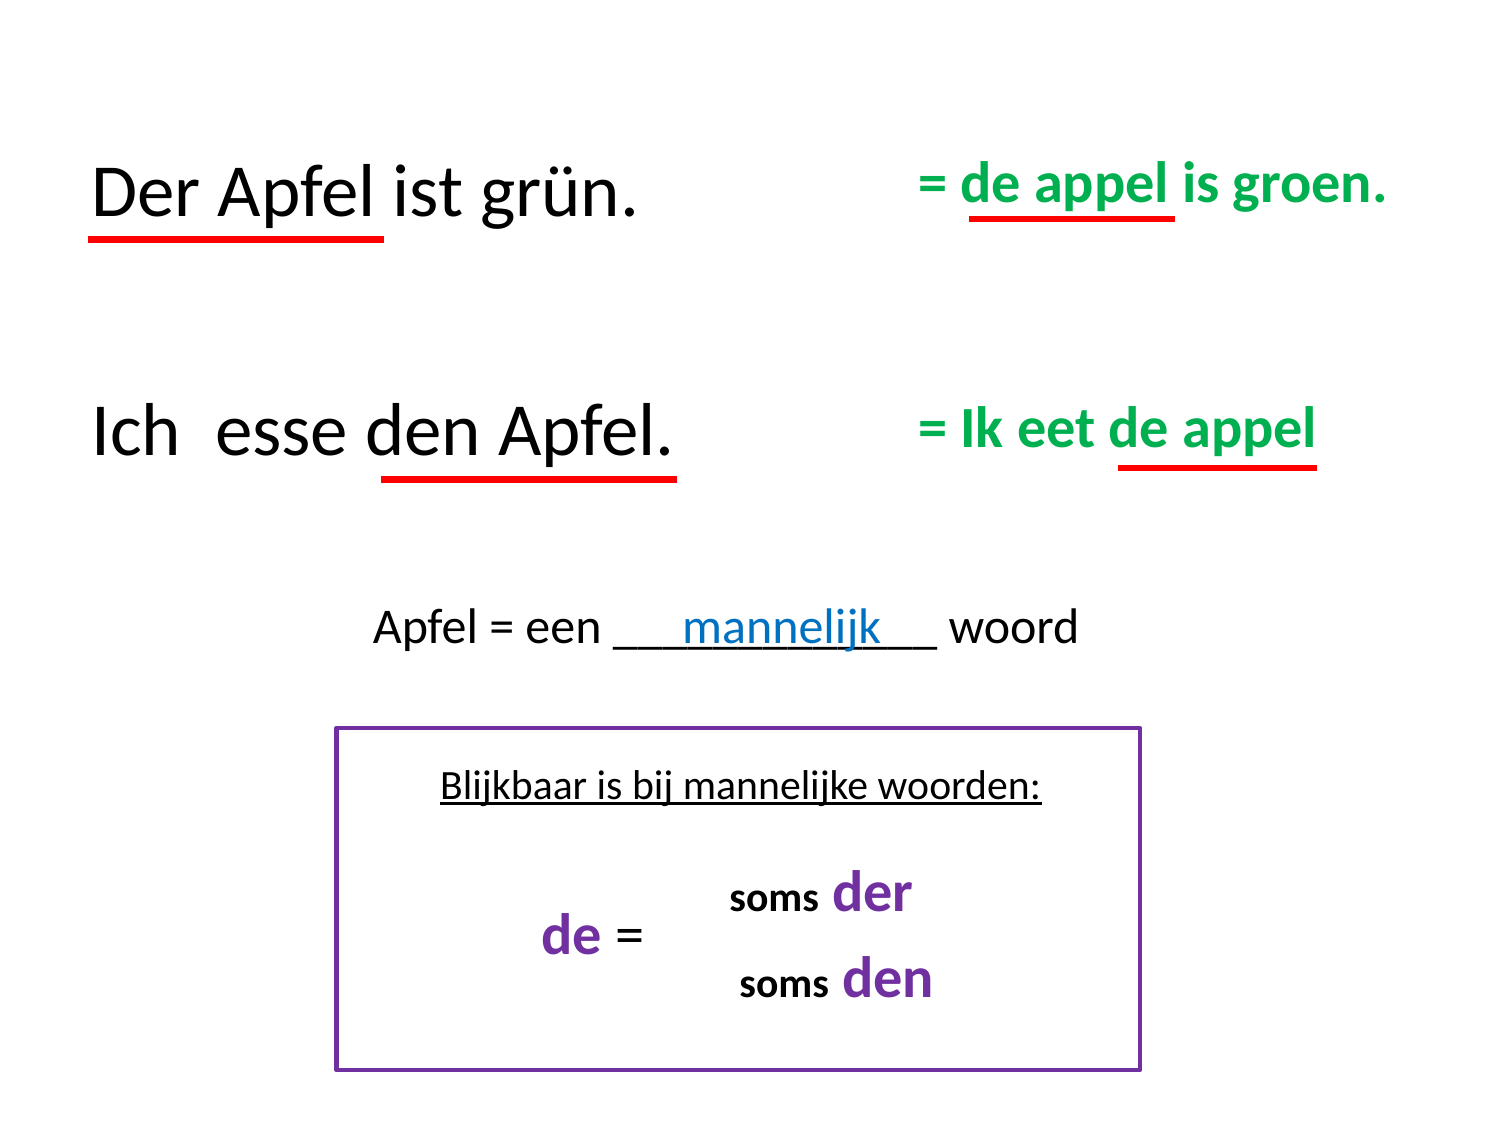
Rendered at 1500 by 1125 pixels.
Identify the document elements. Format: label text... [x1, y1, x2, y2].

text_box [334, 726, 1142, 1072]
text_box Ich esse den Apfel. [76, 373, 995, 479]
text_box mannelijk [667, 586, 1232, 661]
text_box = de appel is groen. [903, 137, 1483, 222]
text_box = Ik eet de appel [903, 382, 1483, 467]
text_box Blijkbaar is bij mannelijke woorden: [425, 750, 1199, 815]
text_box Der Apfel ist grün. [76, 133, 904, 239]
text_box Apfel = een _____________ woord [336, 586, 667, 661]
